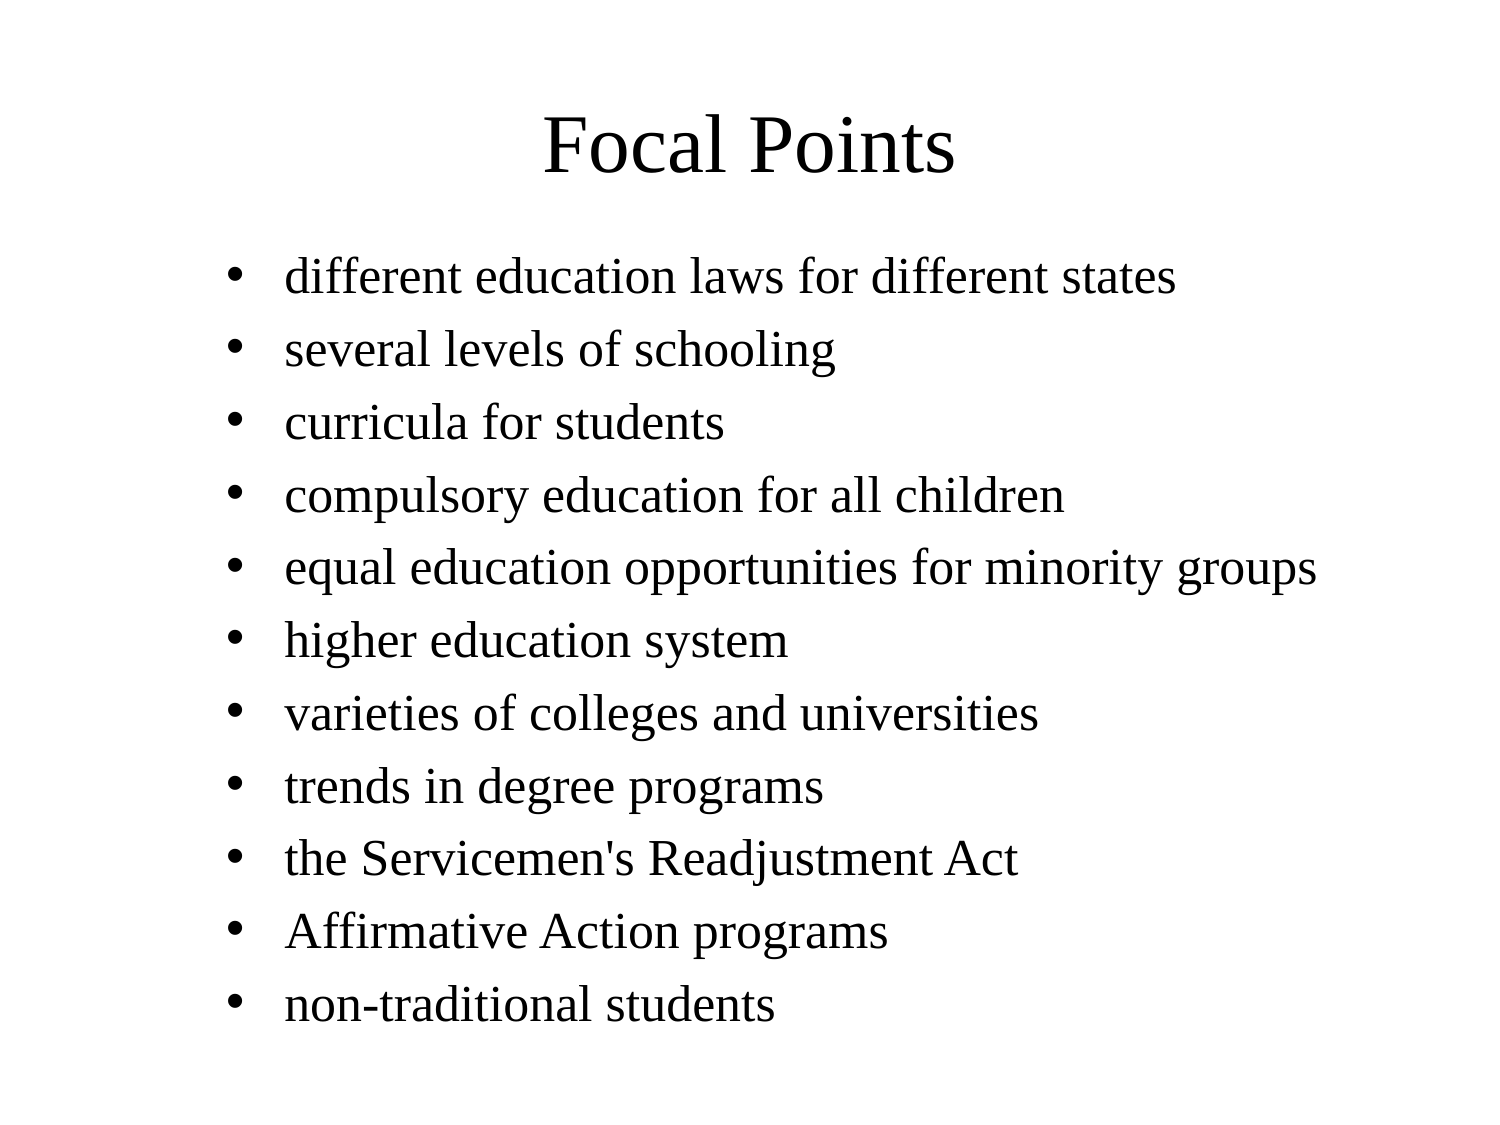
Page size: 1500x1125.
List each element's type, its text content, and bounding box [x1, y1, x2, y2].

list different education laws for different states several levels of schooling curricula for students compulsory education for all children equal education opportunities for minority groups higher education system varieties of colleges and universities trends in degree programs the Servicemen's Readjustment Act Affirmative Action programs non-traditional students [210, 234, 1348, 1043]
title Focal Points [75, 45, 1425, 233]
